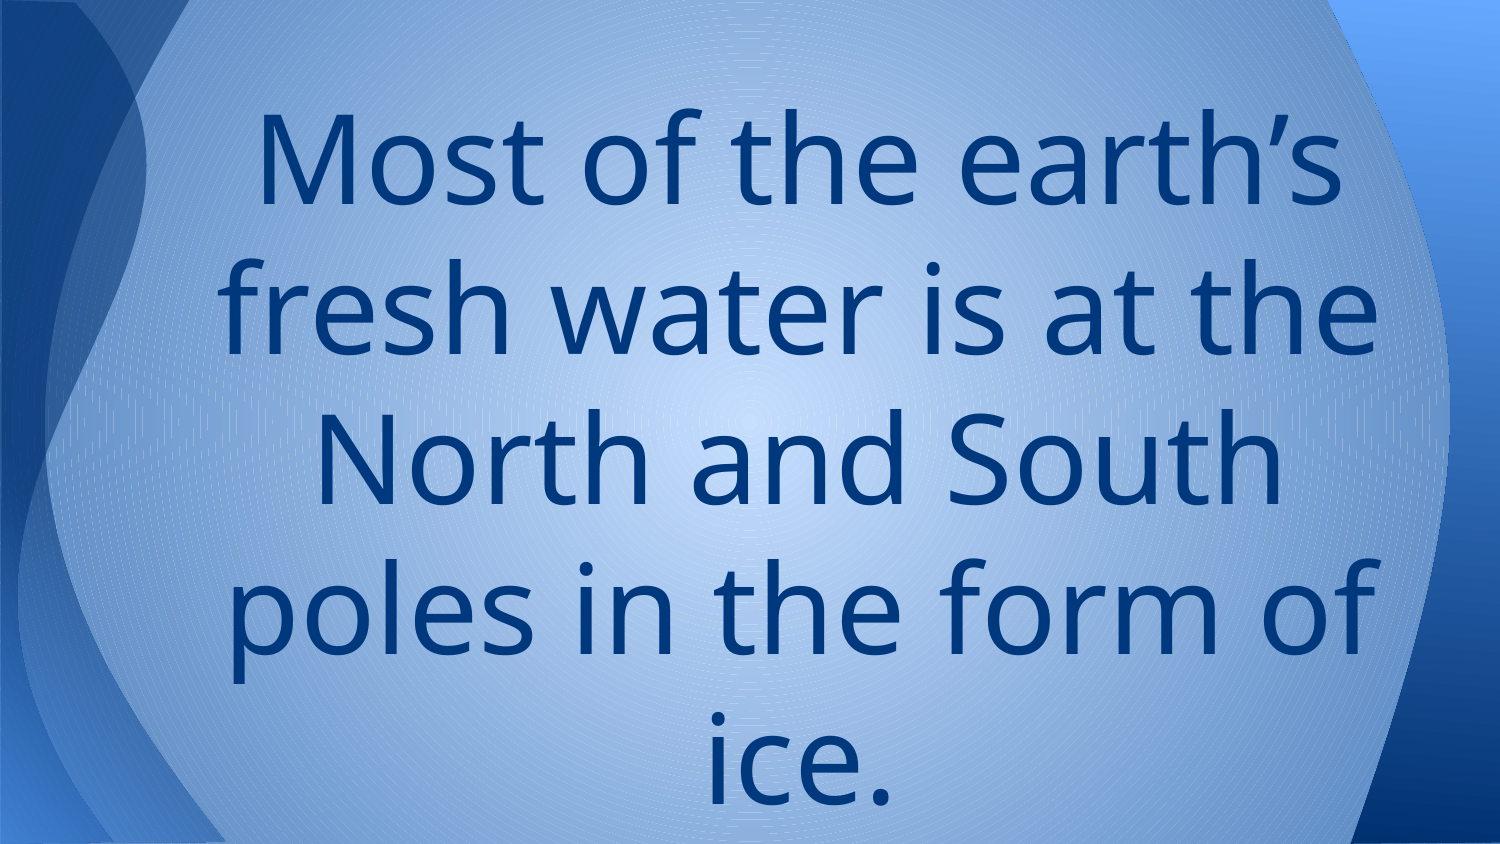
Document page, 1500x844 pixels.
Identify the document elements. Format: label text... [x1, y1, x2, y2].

list Most of the earth’s fresh water is at the North and South poles in the form of ice. [175, 64, 1425, 800]
